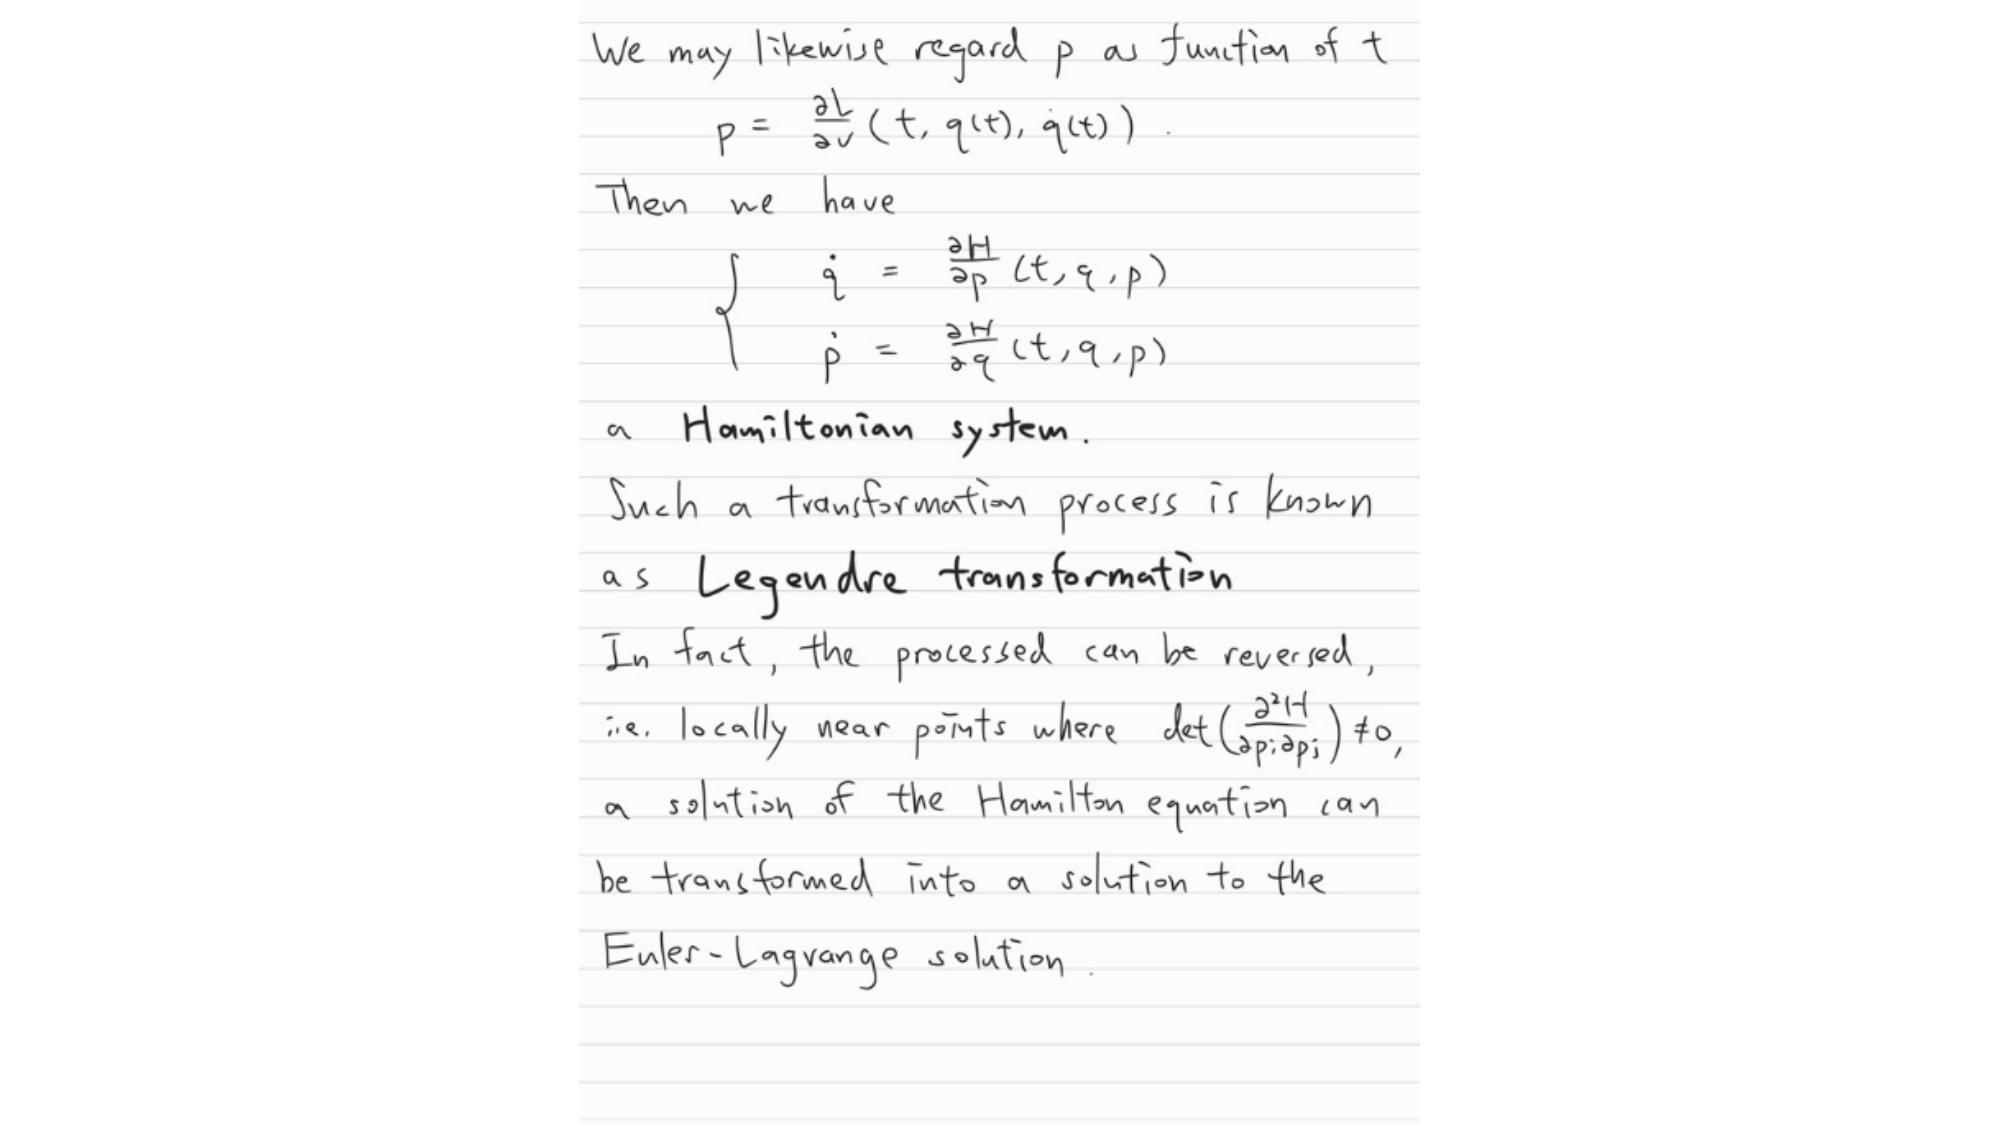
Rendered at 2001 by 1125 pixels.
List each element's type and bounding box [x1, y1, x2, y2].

picture [579, 0, 1420, 1125]
